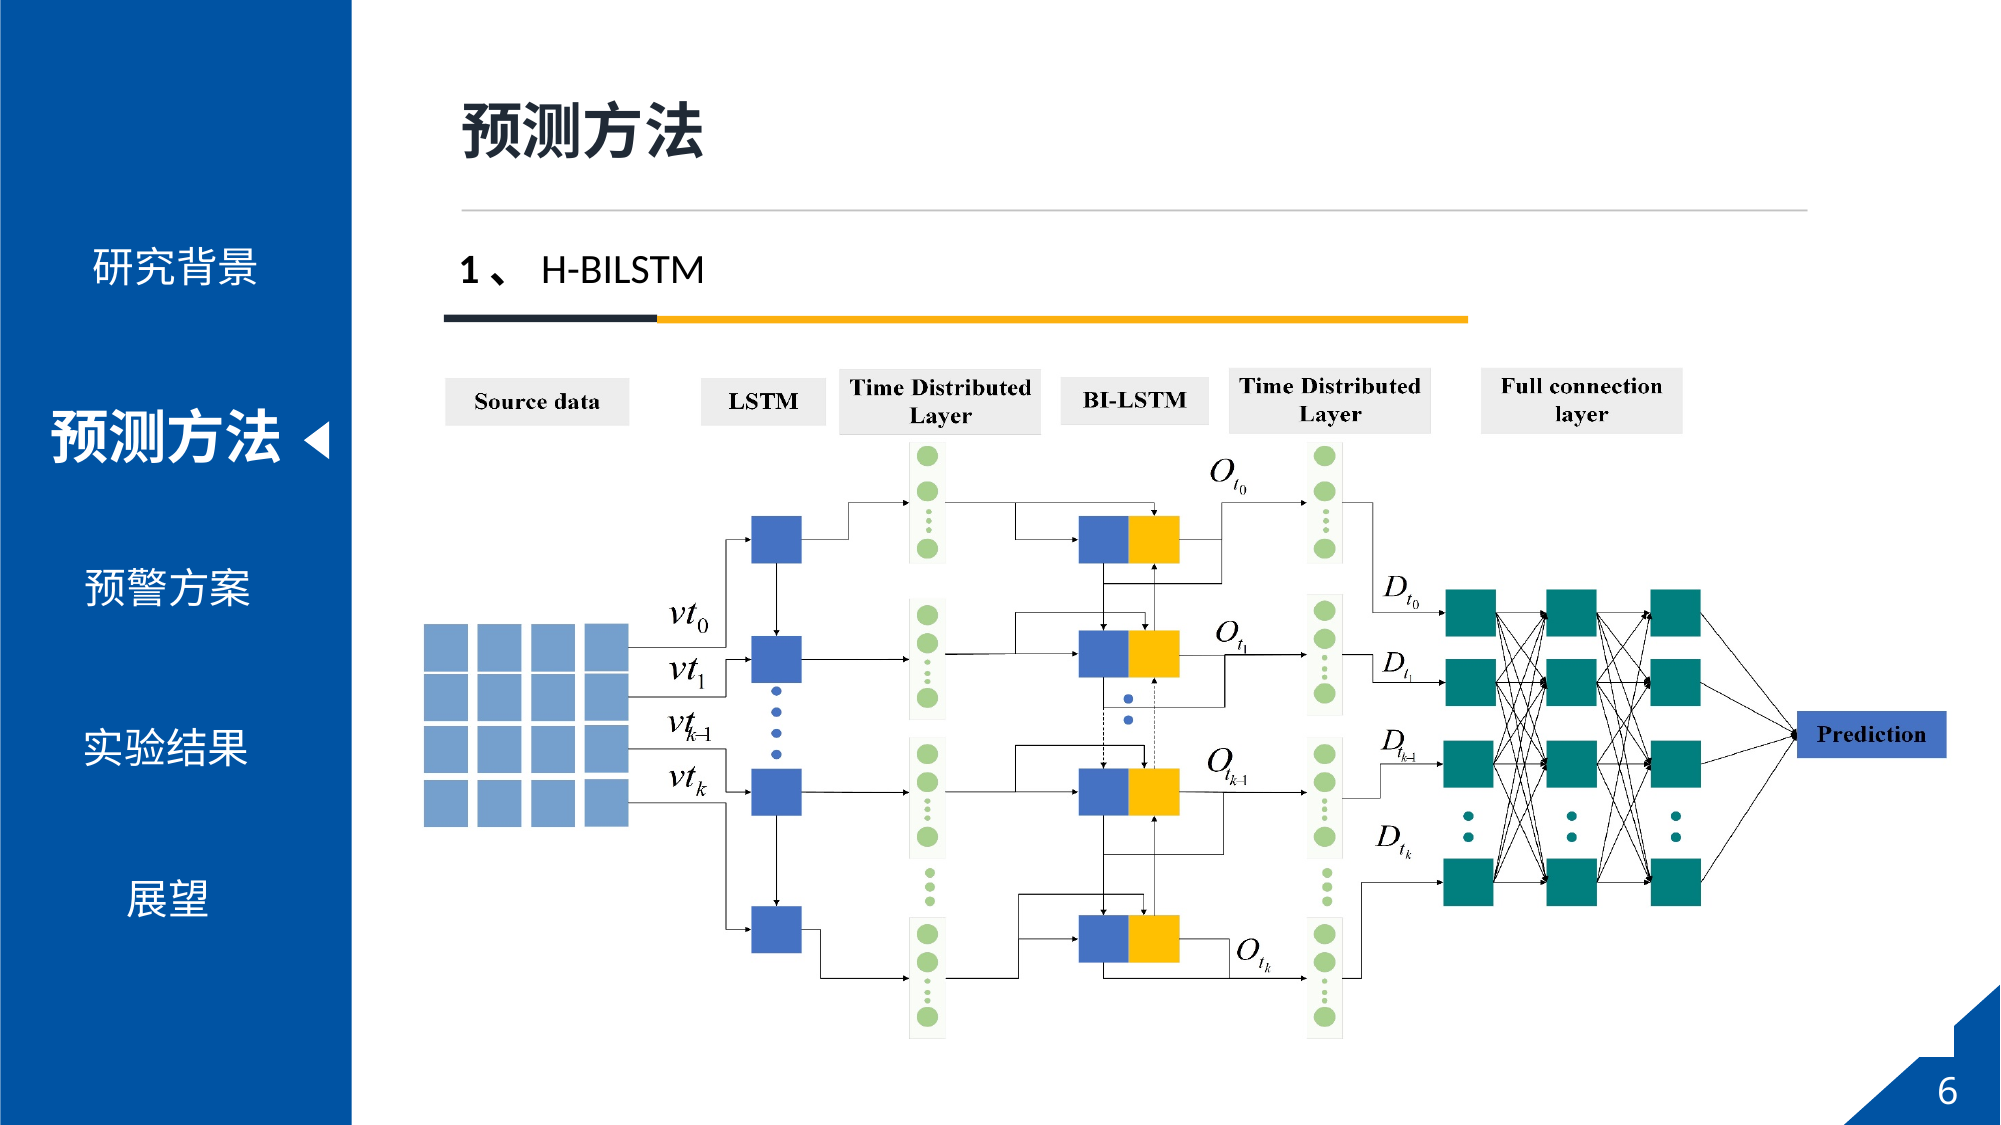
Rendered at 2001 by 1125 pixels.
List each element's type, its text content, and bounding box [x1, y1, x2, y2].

text_box [656, 315, 1469, 324]
text_box 6 [1842, 983, 2000, 1125]
text_box 预测方法 [446, 84, 721, 173]
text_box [0, 0, 352, 1125]
picture [444, 188, 1821, 221]
picture [411, 339, 1954, 1057]
text_box 1、H-BILSTM [443, 234, 754, 300]
text_box [443, 314, 658, 323]
